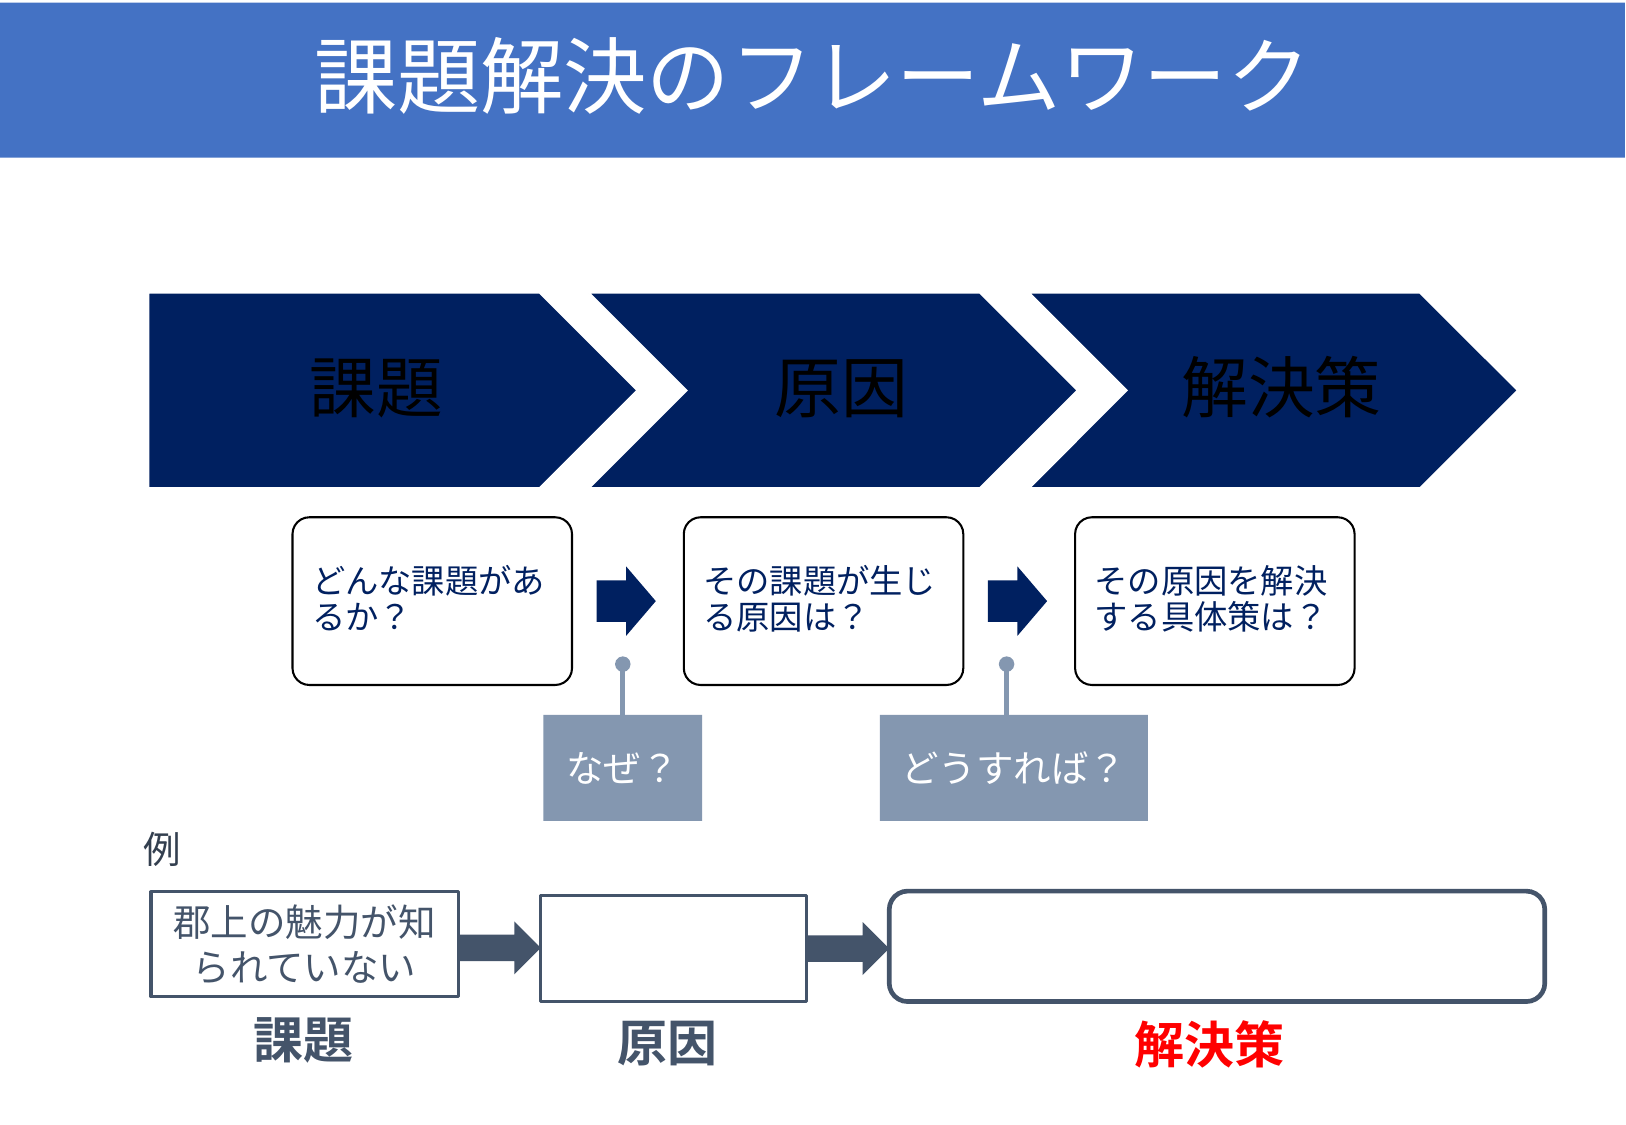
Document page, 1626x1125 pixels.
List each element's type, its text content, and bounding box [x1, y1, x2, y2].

text_box [540, 895, 807, 1002]
text_box なぜ？ [543, 722, 703, 821]
text_box [805, 919, 888, 978]
text_box [888, 890, 1546, 1003]
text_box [148, 236, 1519, 545]
text_box 課題 [238, 1001, 381, 1077]
text_box どうすれば？ [879, 722, 1148, 821]
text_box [291, 480, 1356, 722]
text_box 例 [129, 818, 193, 879]
text_box 原因 [602, 1004, 745, 1079]
title 課題解決のフレームワーク [0, 2, 1625, 158]
text_box [457, 918, 540, 977]
text_box 郡上の魅力が知られていない [151, 891, 459, 997]
text_box 解決策 [1119, 1006, 1380, 1082]
